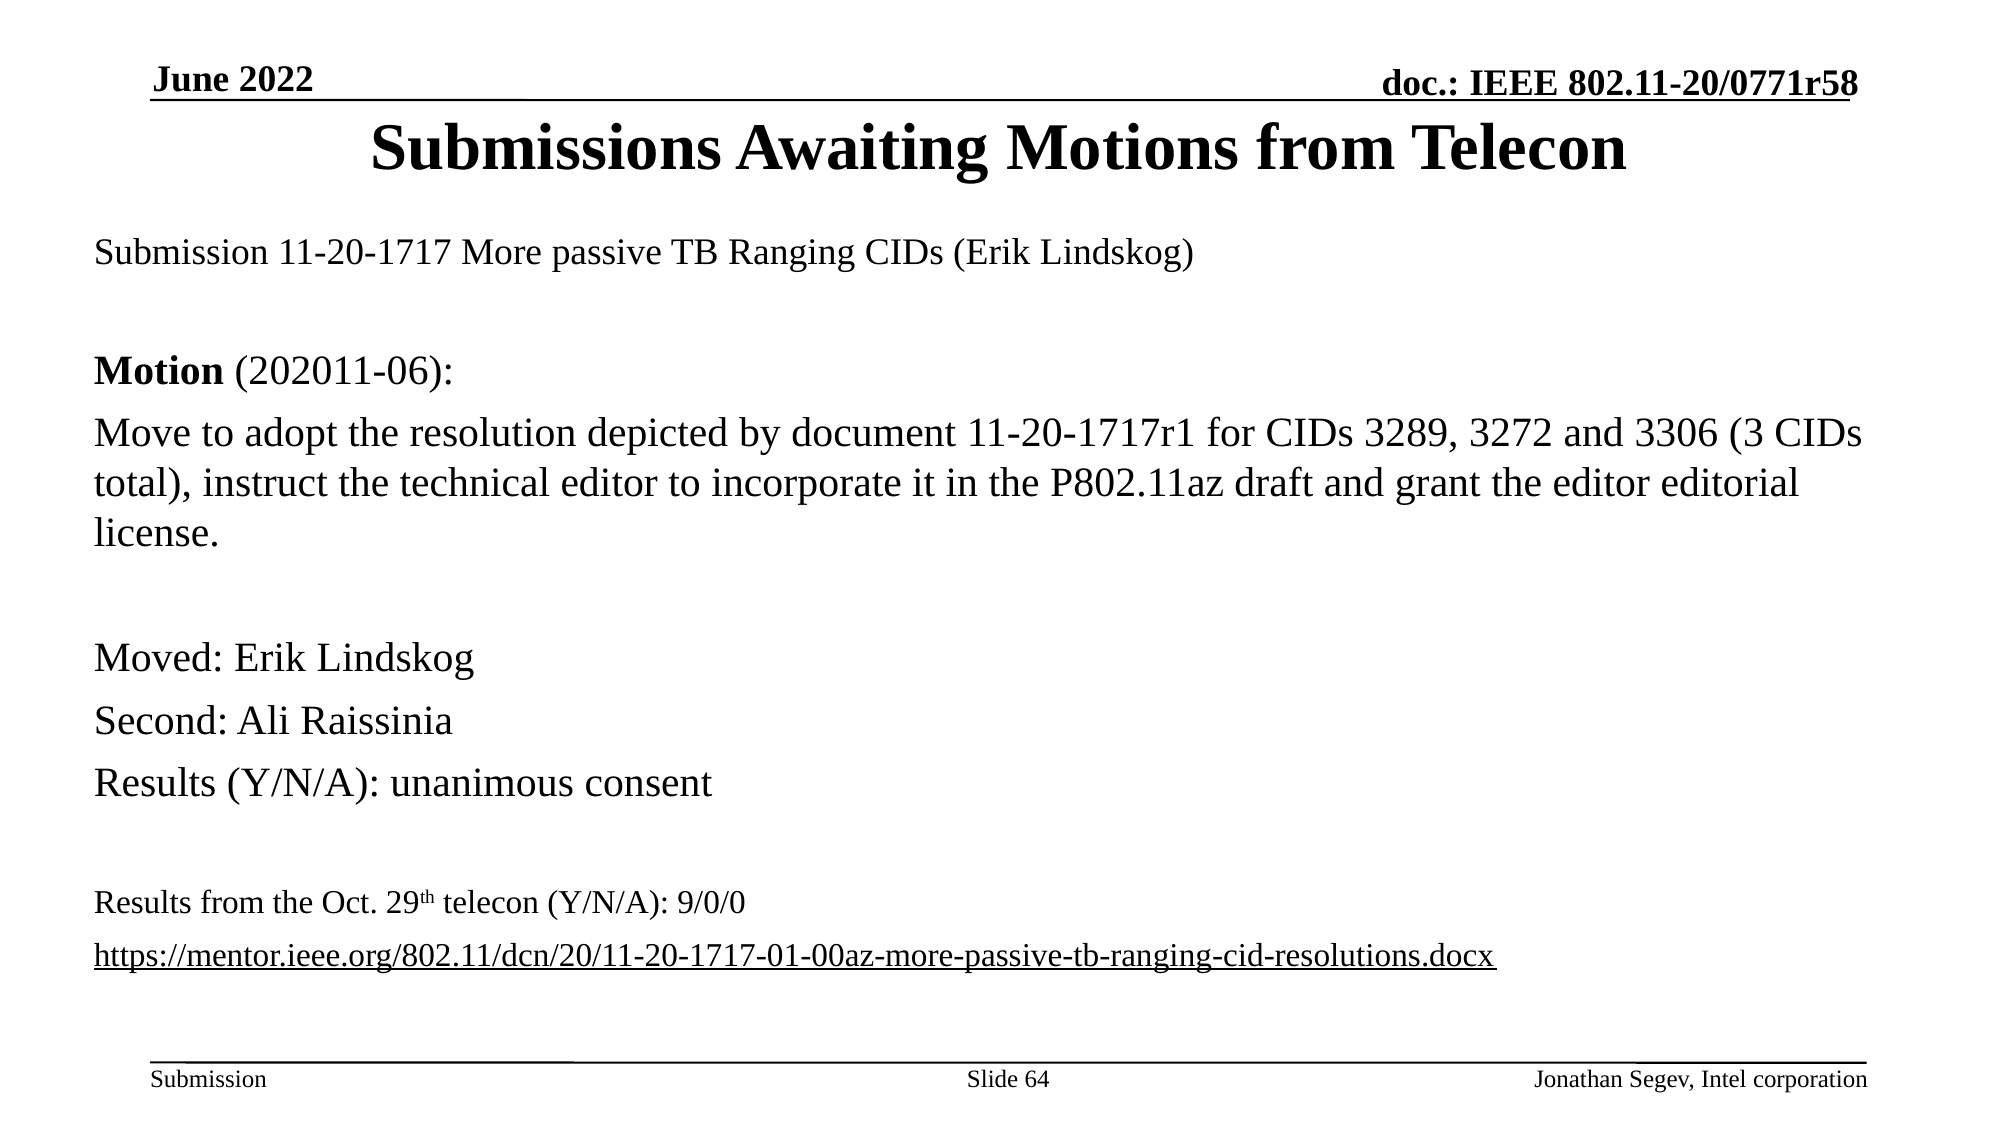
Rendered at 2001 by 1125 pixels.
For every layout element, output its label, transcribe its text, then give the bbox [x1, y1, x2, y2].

slide_number Slide 64 [950, 1061, 1067, 1123]
footer Jonathan Segev, Intel corporation [1171, 1061, 1869, 1093]
list Submission 11-20-1717 More passive TB Ranging CIDs (Erik Lindskog) Motion (202011-06): Move to adopt the resolution depicted by document 11-20-1717r1 for CIDs 3289, 3272 and 3306 (3 CIDs total), instruct the technical editor to incorporate it in the P802.11az draft and grant the editor editorial license. Moved: Erik Lindskog Second: Ali Raissinia Results (Y/N/A): unanimous consent Results from the Oct. 29th telecon (Y/N/A): 9/0/0 https://mentor.ieee.org/802.11/dcn/20/11-20-1717-01-00az-more-passive-tb-ranging-cid-resolutions.docx [78, 219, 1922, 1000]
title Submissions Awaiting Motions from Telecon [149, 112, 1850, 173]
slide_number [152, 54, 563, 100]
